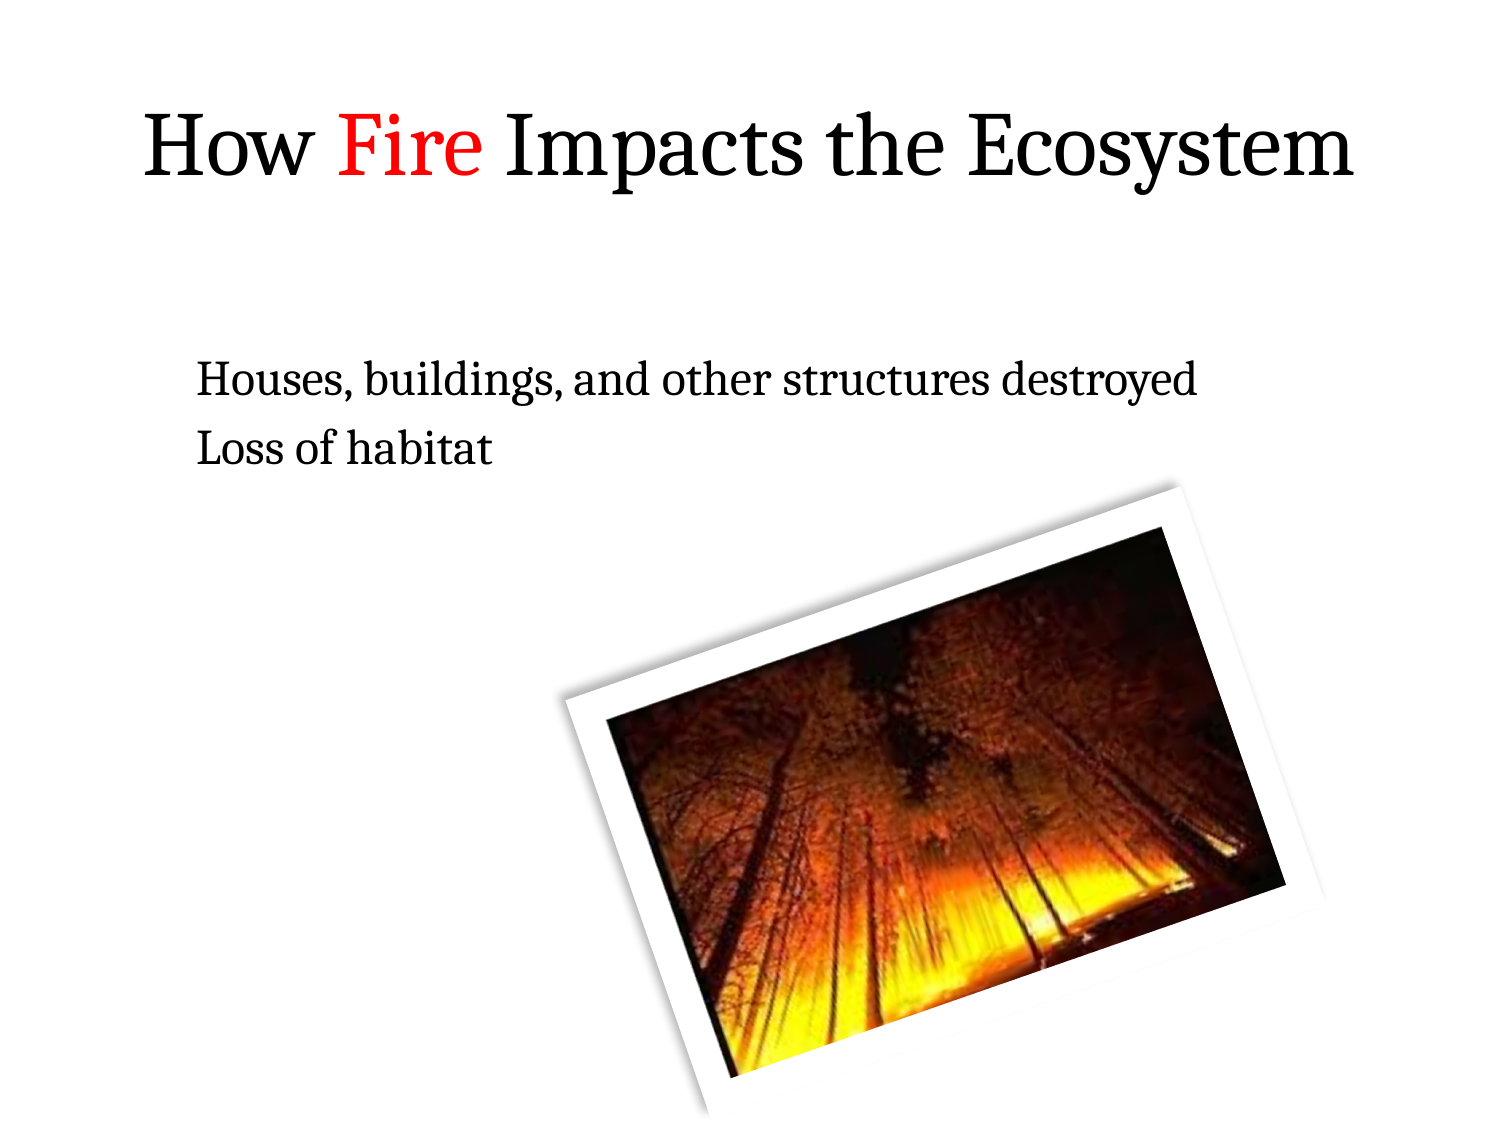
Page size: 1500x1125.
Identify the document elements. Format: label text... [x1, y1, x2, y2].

title How Fire Impacts the Ecosystem [75, 45, 1425, 233]
list Houses, buildings, and other structures destroyed Loss of habitat [125, 337, 1310, 674]
picture [607, 528, 1285, 1077]
